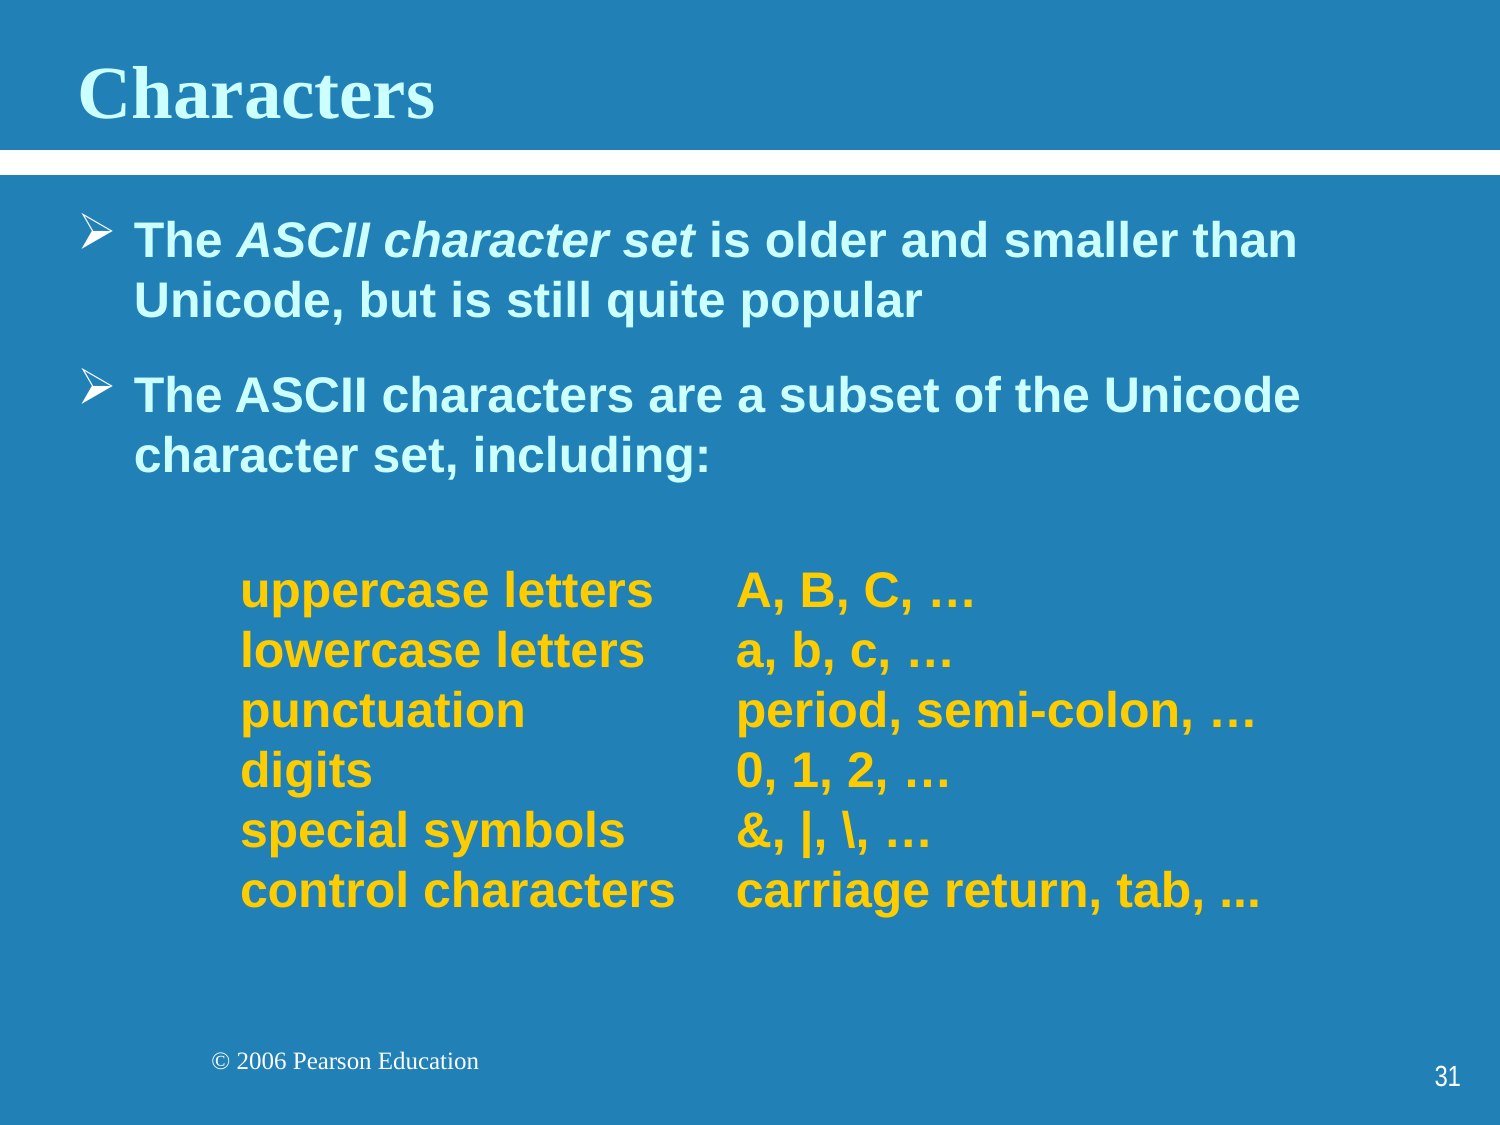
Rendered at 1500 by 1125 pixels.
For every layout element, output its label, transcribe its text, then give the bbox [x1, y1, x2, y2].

slide_number 31 [1163, 1024, 1477, 1101]
title Characters [62, 32, 1346, 146]
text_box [224, 549, 1277, 925]
list The ASCII character set is older and smaller than Unicode, but is still quite popular The ASCII characters are a subset of the Unicode character set, including: [62, 199, 1426, 1005]
